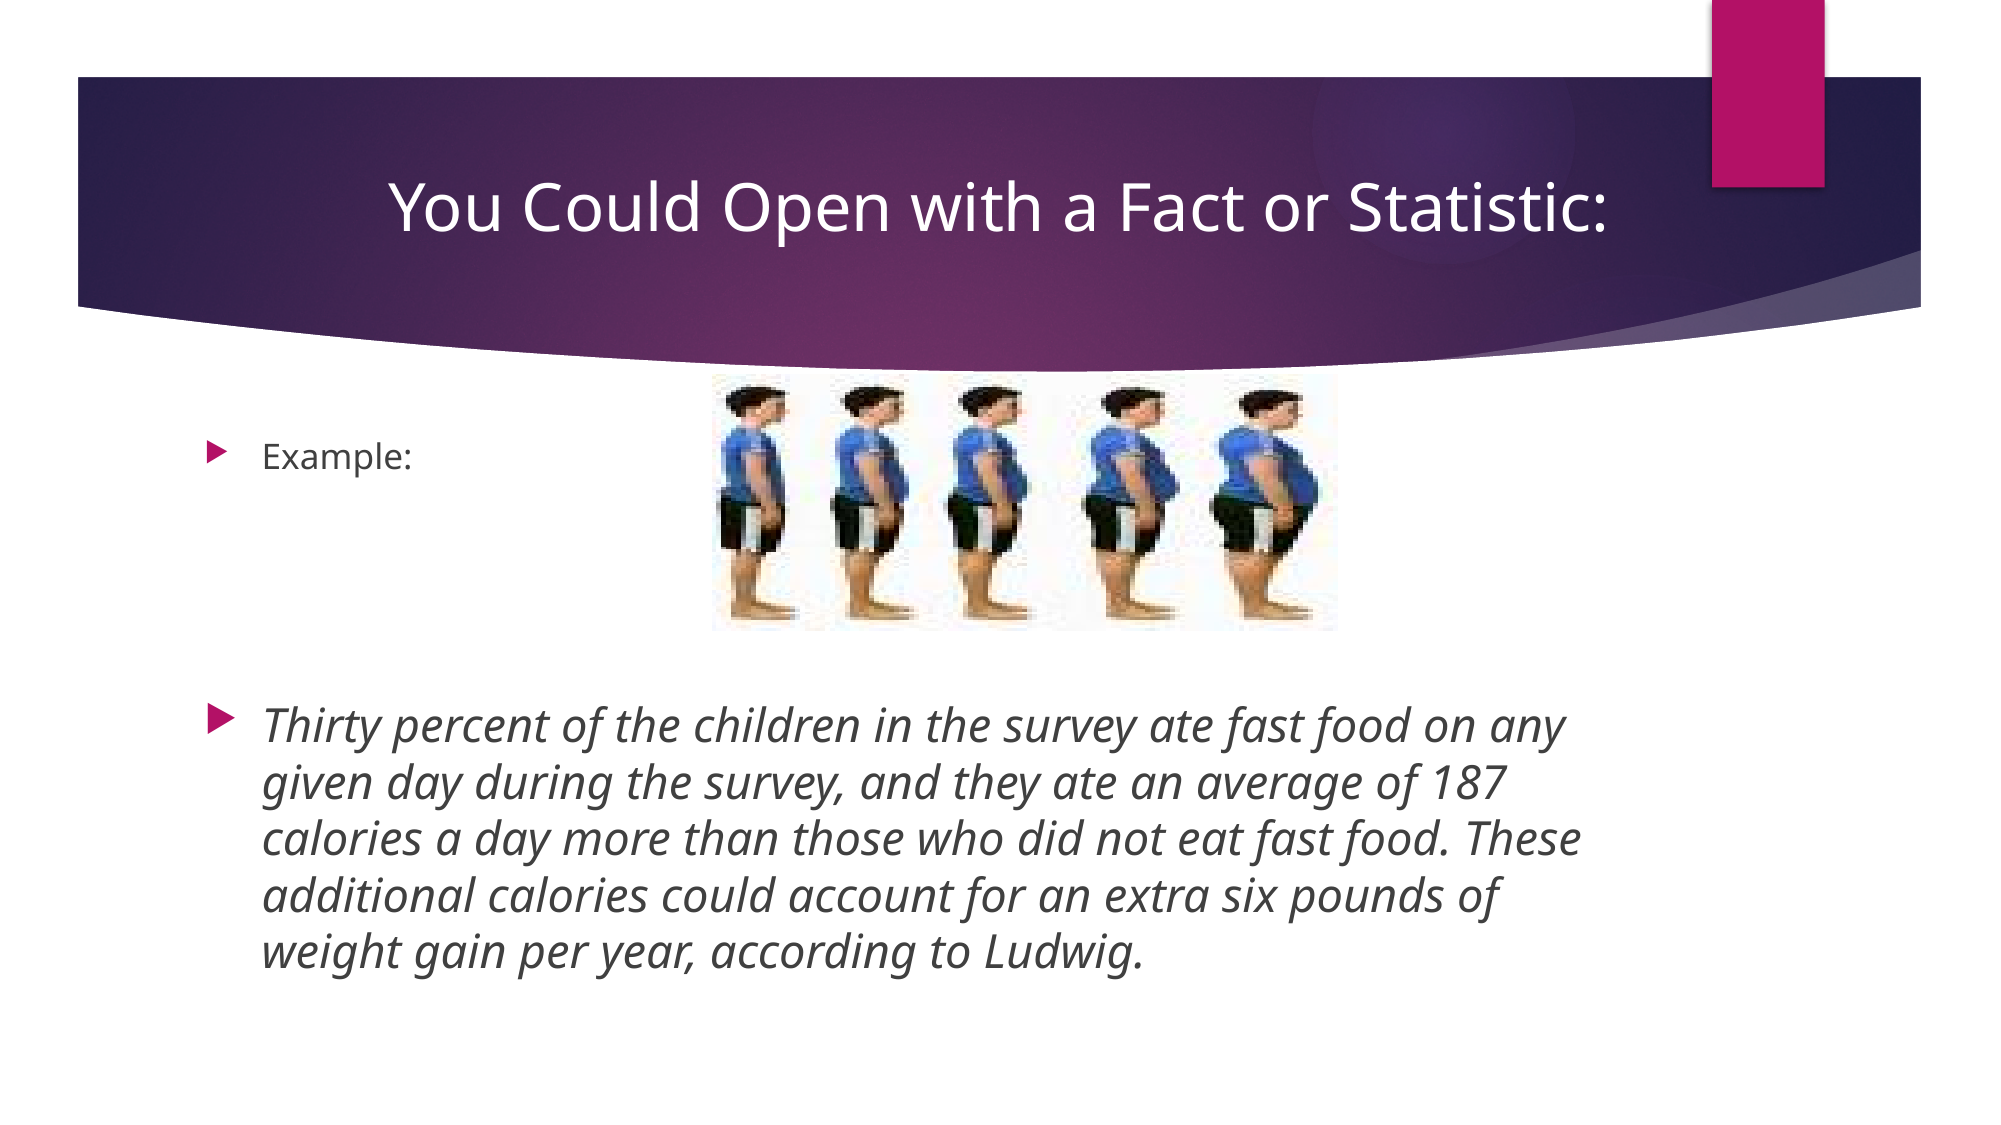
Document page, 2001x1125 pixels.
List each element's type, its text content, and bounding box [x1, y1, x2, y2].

list Example: Thirty percent of the children in the survey ate fast food on any given day during the survey, and they ate an average of 187 calories a day more than those who did not eat fast food. These additional calories could account for an extra six pounds of weight gain per year, according to Ludwig. [189, 427, 1627, 988]
title You Could Open with a Fact or Statistic: [287, 111, 1713, 299]
picture [712, 374, 1338, 632]
